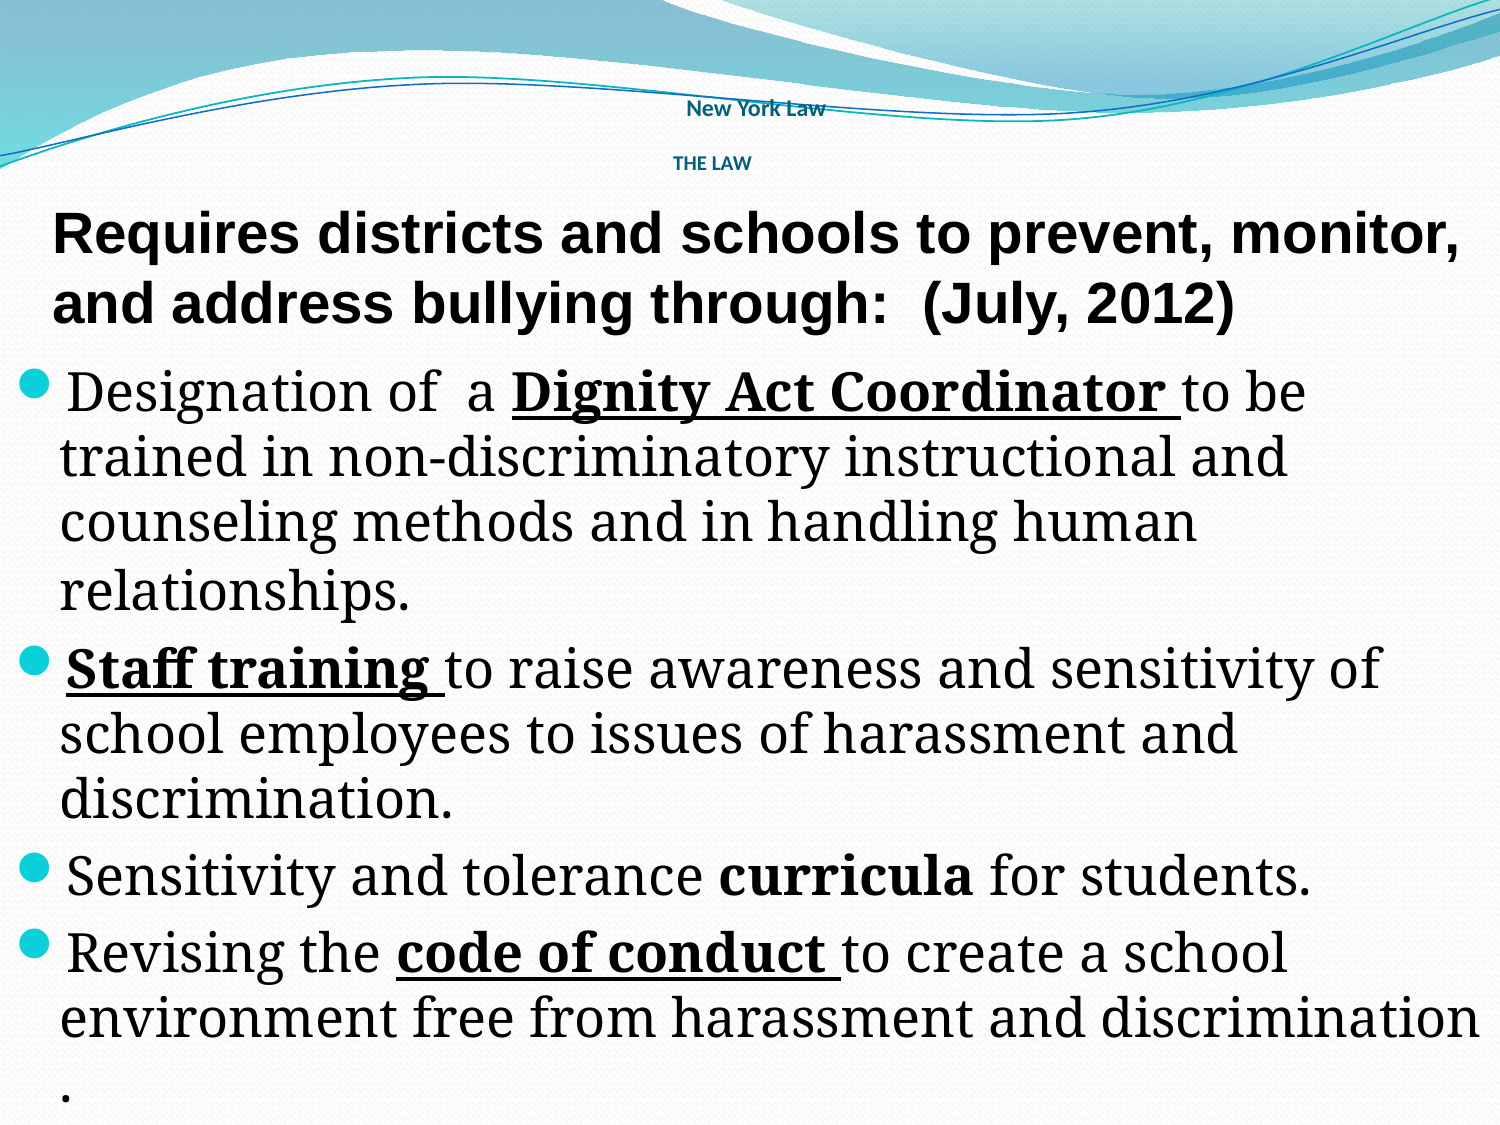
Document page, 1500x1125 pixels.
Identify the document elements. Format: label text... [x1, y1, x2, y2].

title New York Law THE LAW [0, 24, 1426, 176]
list Designation of a Dignity Act Coordinator to be trained in non-discriminatory instructional and counseling methods and in handling human relationships. Staff training to raise awareness and sensitivity of school employees to issues of harassment and discrimination. Sensitivity and tolerance curricula for students. Revising the code of conduct to create a school environment free from harassment and discrimination . Reporting of bullying incidents to the state through designated reporting system . [0, 349, 1500, 1125]
text_box Requires districts and schools to prevent, monitor, and address bullying through: (July, 2012) [37, 187, 1488, 413]
